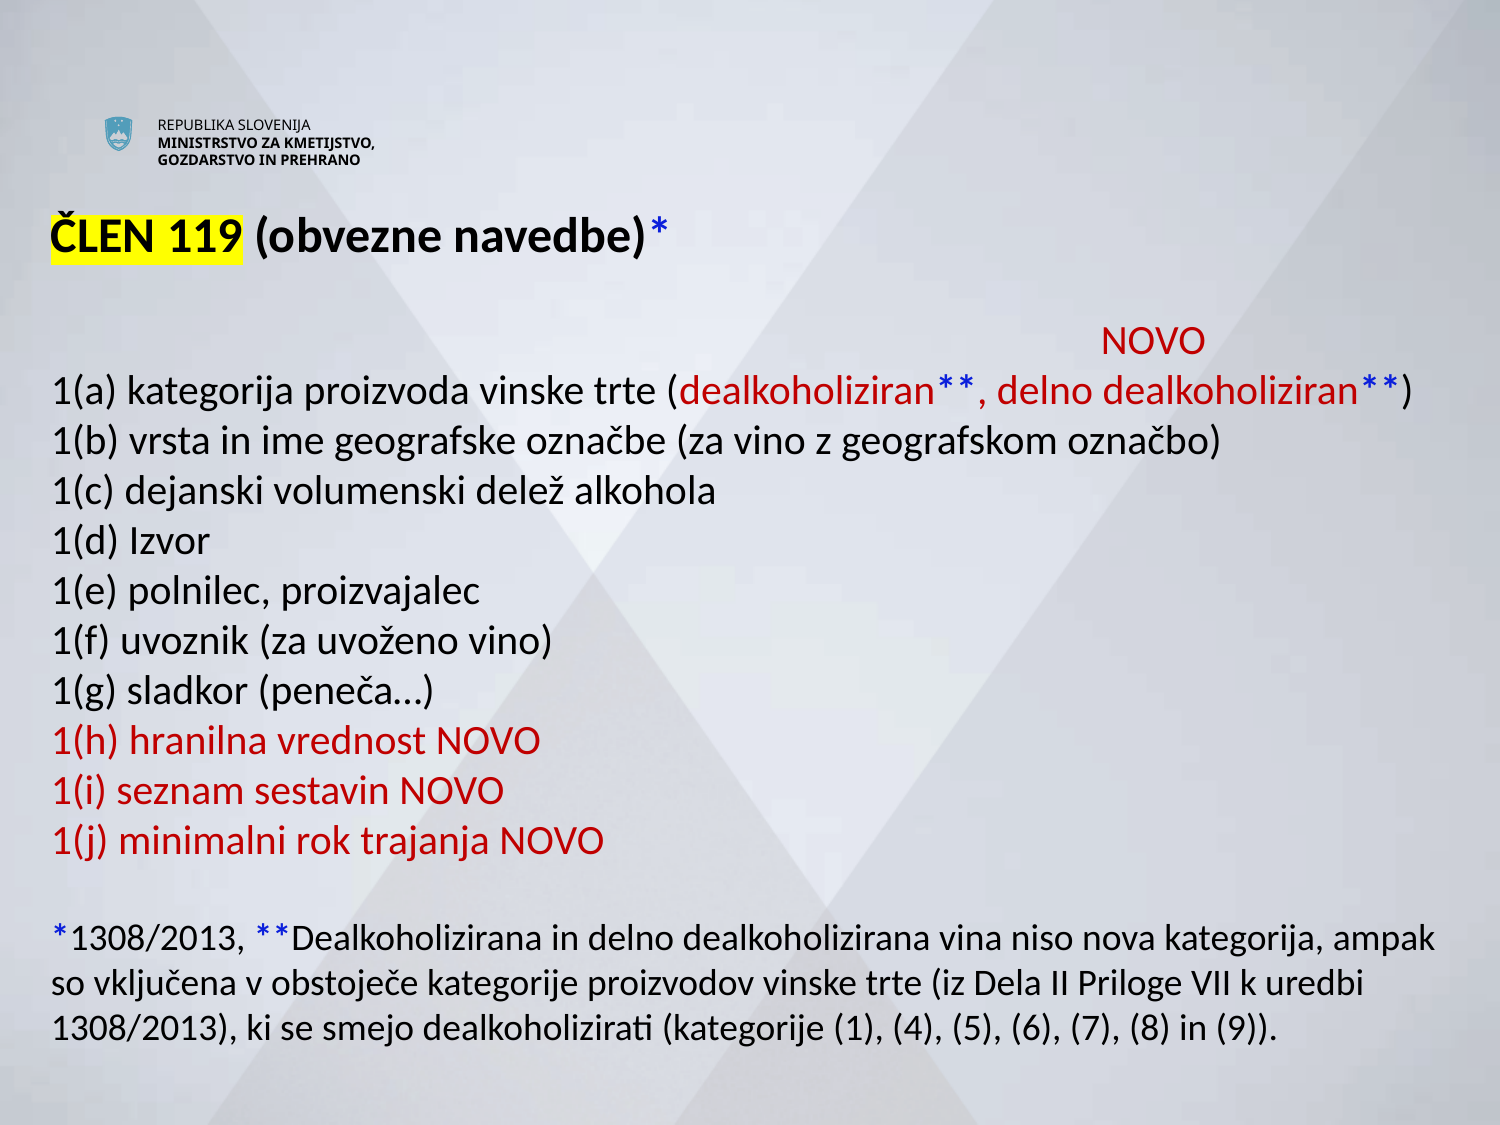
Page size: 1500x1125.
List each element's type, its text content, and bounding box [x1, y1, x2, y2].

title ČLEN 119 (obvezne navedbe)* NOVO 1(a) kategorija proizvoda vinske trte (dealkoholiziran**, delno dealkoholiziran**) 1(b) vrsta in ime geografske označbe (za vino z geografskom označbo) 1(c) dejanski volumenski delež alkohola 1(d) Izvor 1(e) polnilec, proizvajalec 1(f) uvoznik (za uvoženo vino) 1(g) sladkor (peneča…) 1(h) hranilna vrednost NOVO 1(i) seznam sestavin NOVO 1(j) minimalni rok trajanja NOVO *1308/2013, **Dealkoholizirana in delno dealkoholizirana vina niso nova kategorija, ampak so vključena v obstoječe kategorije proizvodov vinske trte (iz Dela II Priloge VII k uredbi 1308/2013), ki se smejo dealkoholizirati (kategorije (1), (4), (5), (6), (7), (8) in (9)). [50, 202, 1450, 1074]
picture [0, 0, 1500, 1125]
